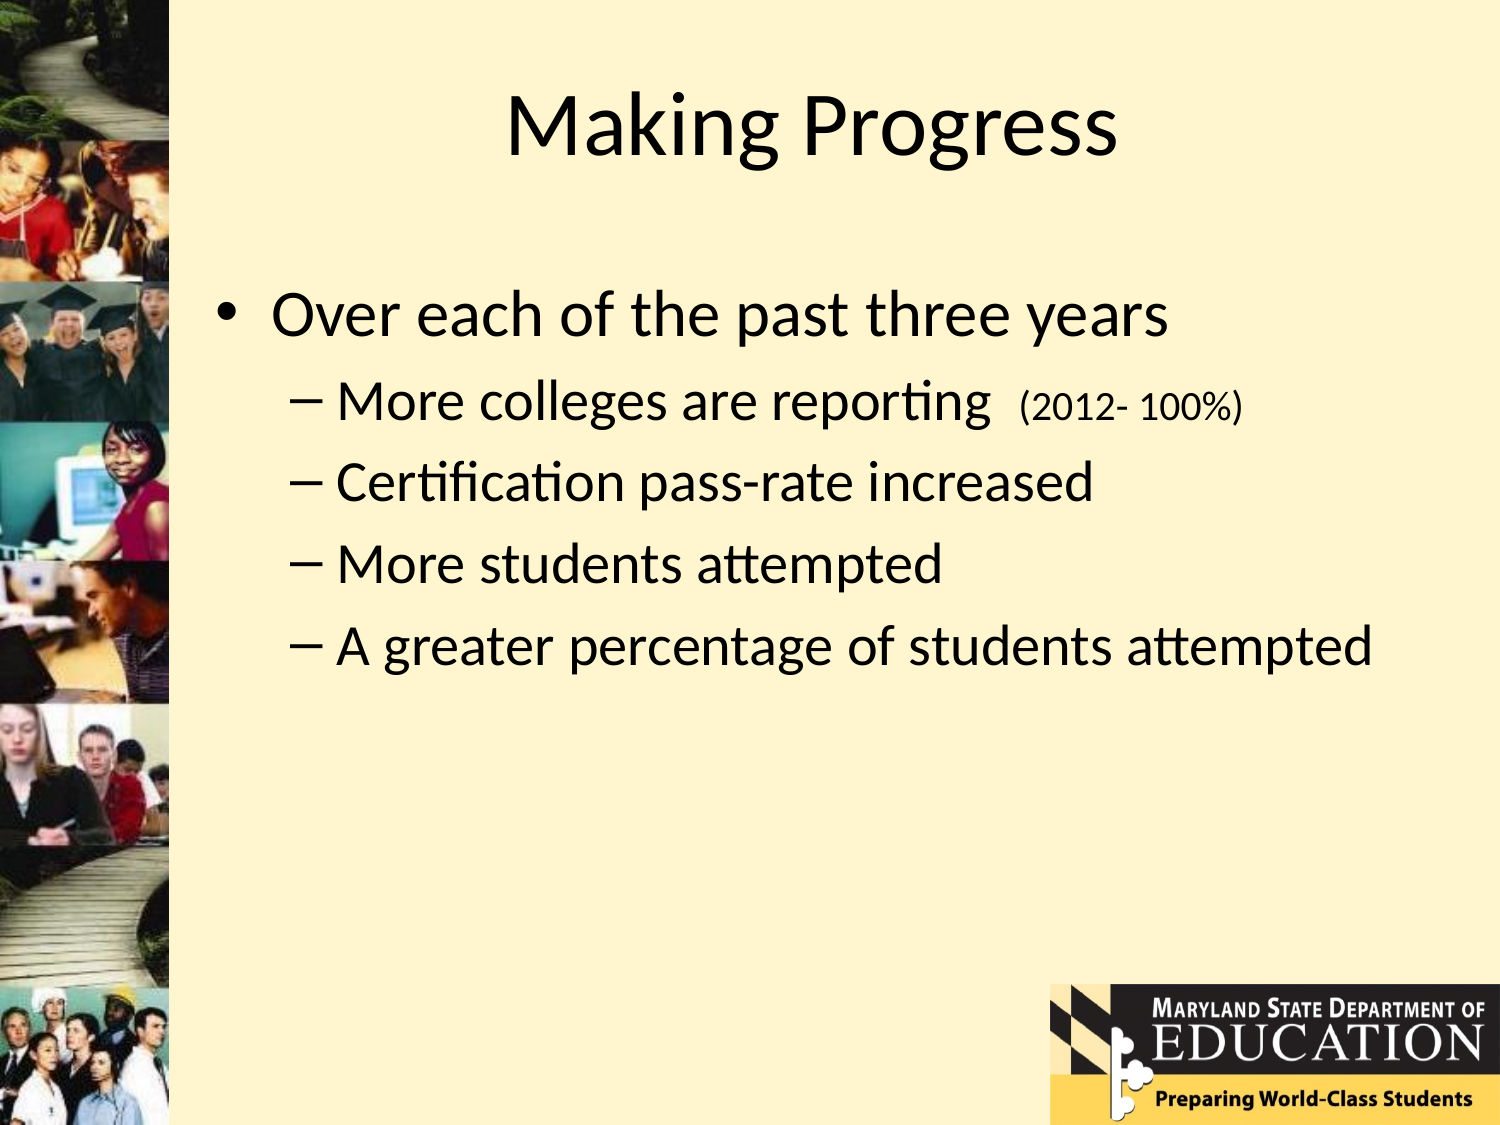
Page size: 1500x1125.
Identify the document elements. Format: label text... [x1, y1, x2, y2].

picture [1050, 984, 1500, 1125]
picture [0, 0, 169, 1125]
list Over each of the past three years More colleges are reporting (2012- 100%) Certification pass-rate increased More students attempted A greater percentage of students attempted [199, 262, 1426, 1006]
title Making Progress [199, 49, 1426, 188]
